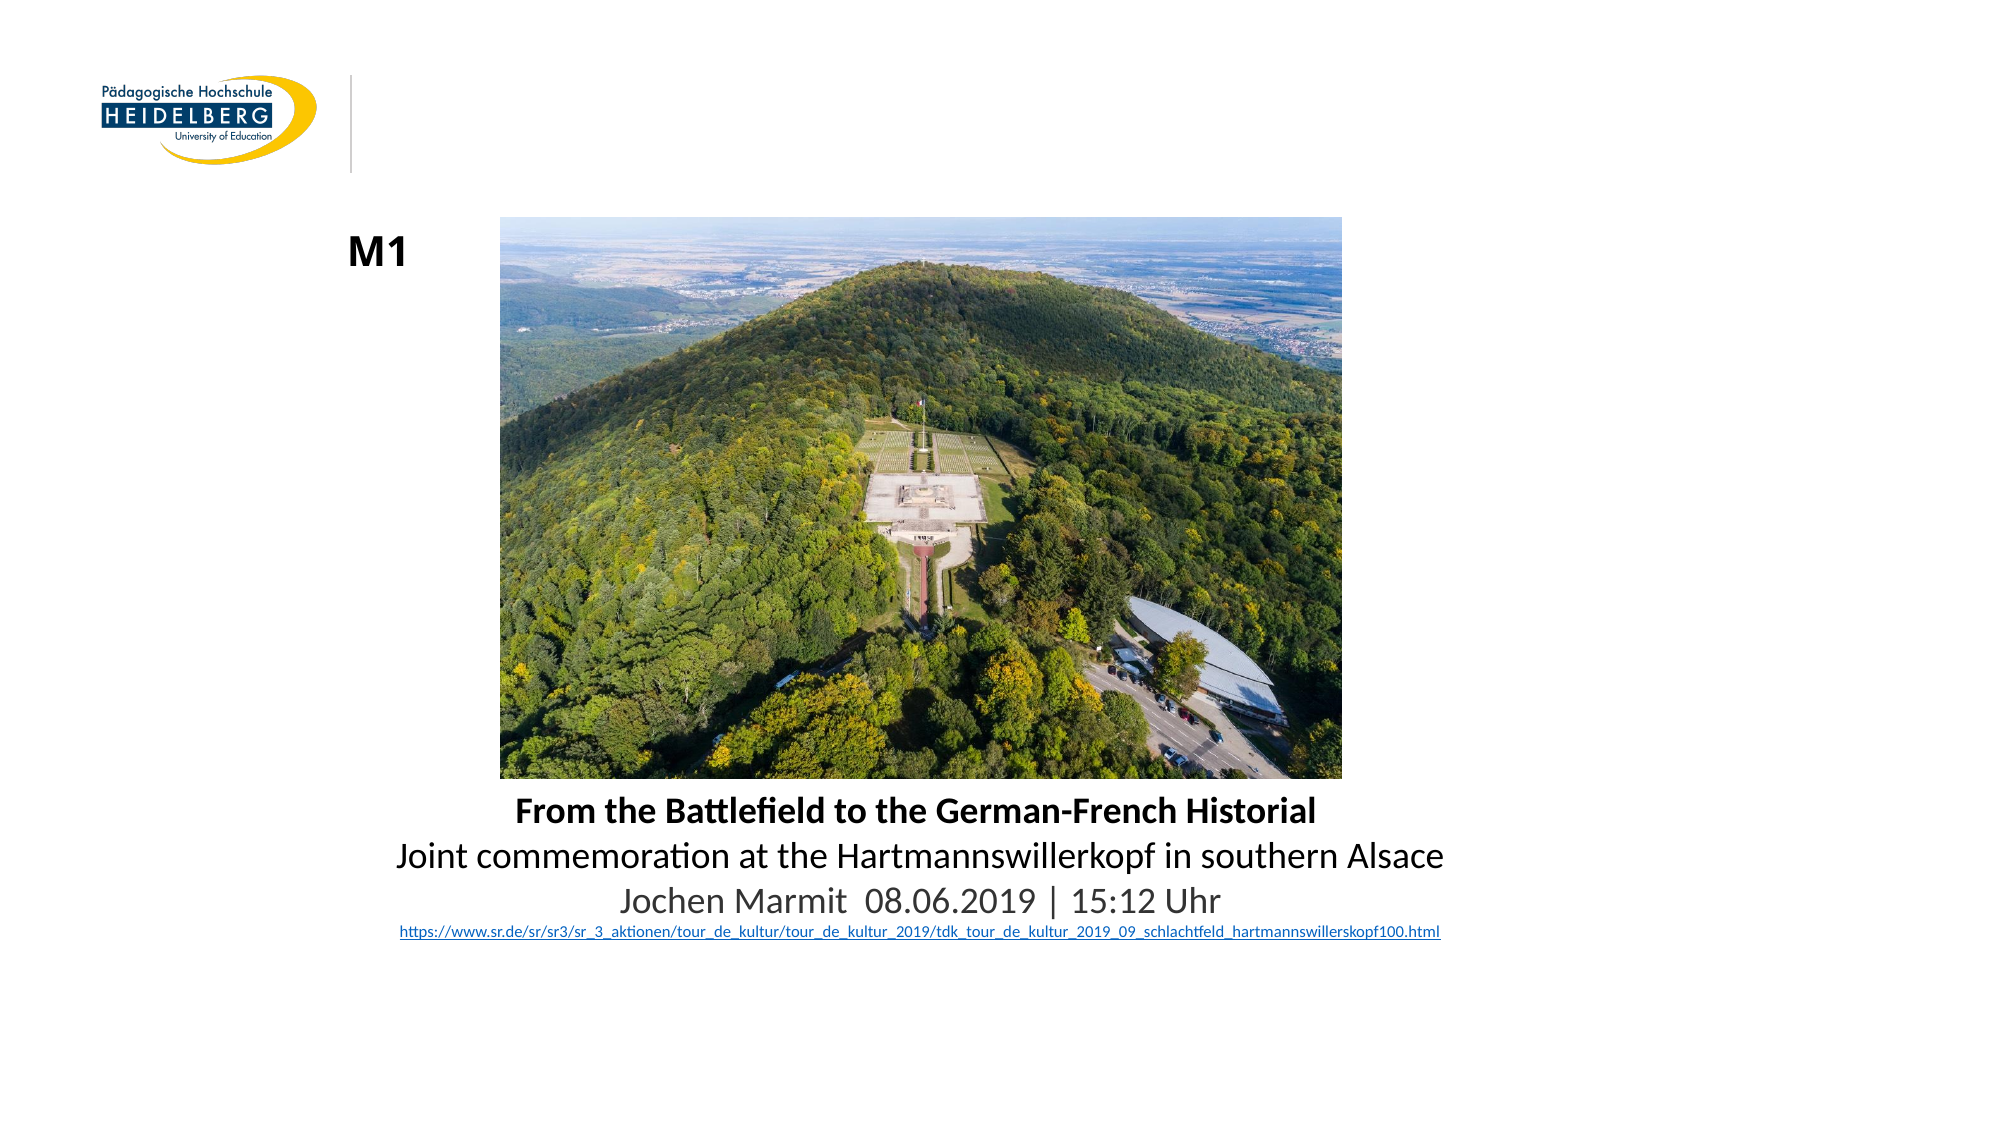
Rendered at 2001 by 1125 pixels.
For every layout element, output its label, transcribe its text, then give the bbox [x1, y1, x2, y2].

picture [99, 73, 319, 167]
text_box M1 [332, 217, 447, 283]
text_box From the Battlefield to the German-French Historial Joint commemoration at the Hartmannswillerkopf in southern Alsace Jochen Marmit 08.06.2019 | 15:12 Uhr https://www.sr.de/sr/sr3/sr_3_aktionen/tour_de_kultur/tour_de_kultur_2019/tdk_tour_de_kultur_2019_09_schlachtfeld_hartmannswillerskopf100.html [352, 778, 1489, 949]
picture [499, 217, 1342, 779]
